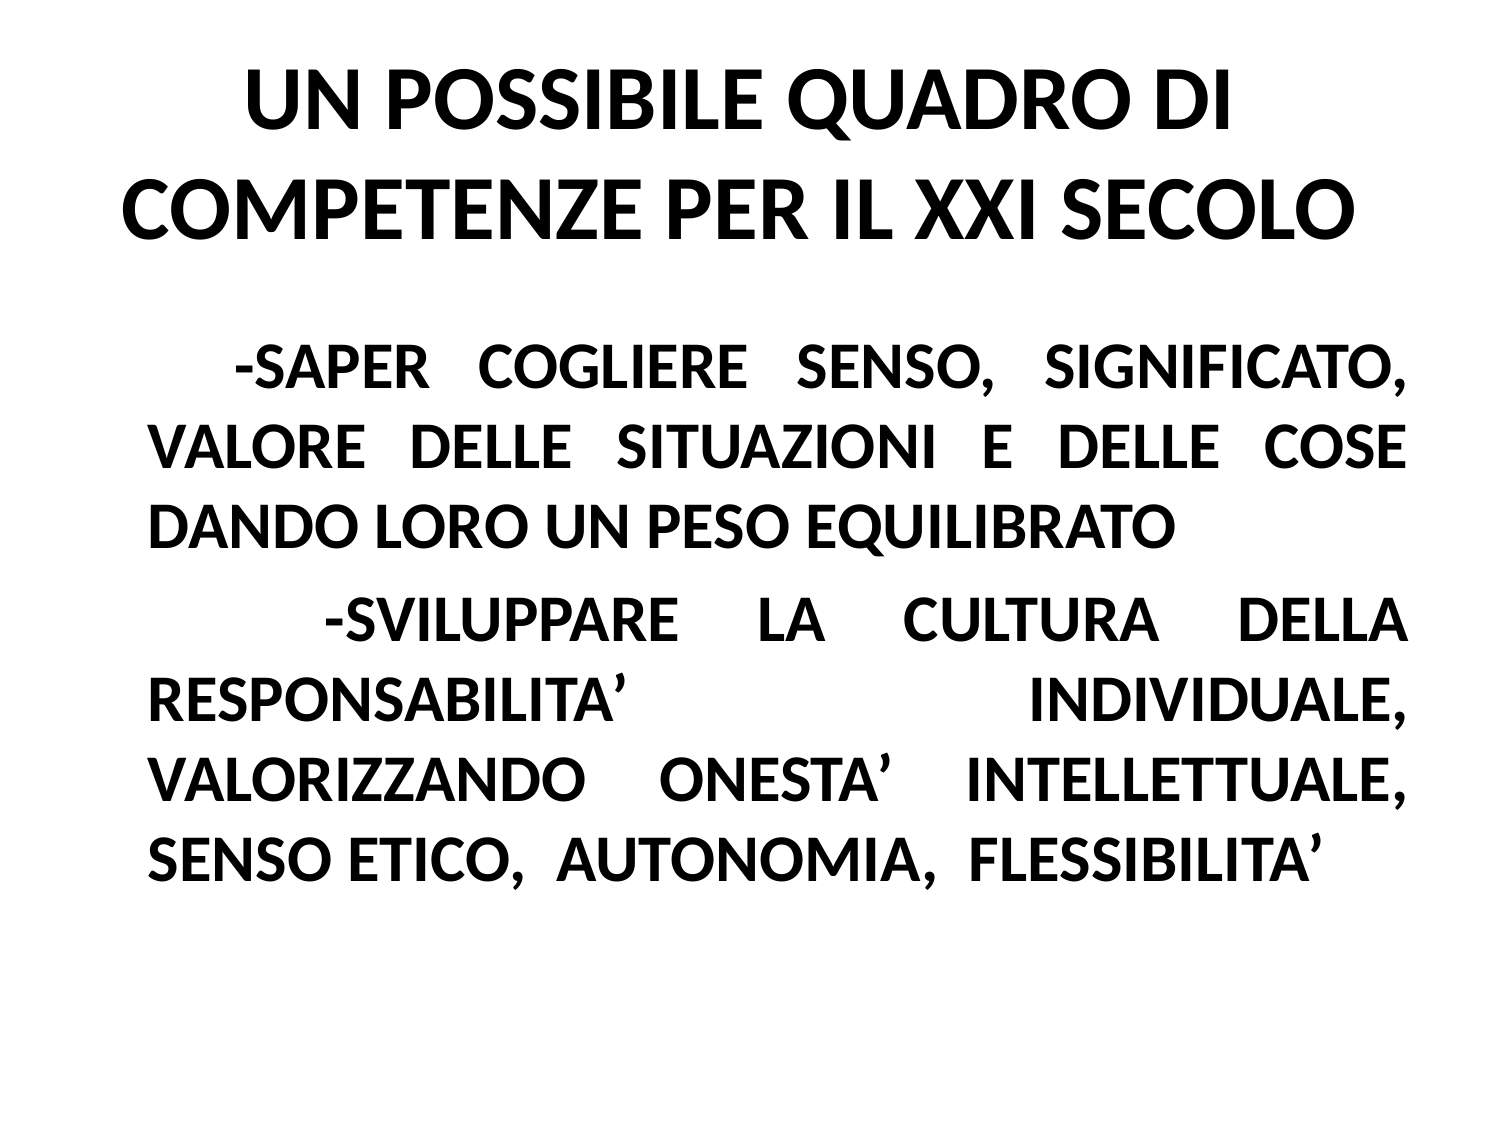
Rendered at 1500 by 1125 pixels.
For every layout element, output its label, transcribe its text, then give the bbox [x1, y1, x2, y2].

title UN POSSIBILE QUADRO DI COMPETENZE PER IL XXI SECOLO [64, 54, 1416, 243]
list -SAPER COGLIERE SENSO, SIGNIFICATO, VALORE DELLE SITUAZIONI E DELLE COSE DANDO LORO UN PESO EQUILIBRATO -SVILUPPARE LA CULTURA DELLA RESPONSABILITA’ INDIVIDUALE, VALORIZZANDO ONESTA’ INTELLETTUALE, SENSO ETICO, AUTONOMIA, FLESSIBILITA’ [76, 314, 1426, 993]
